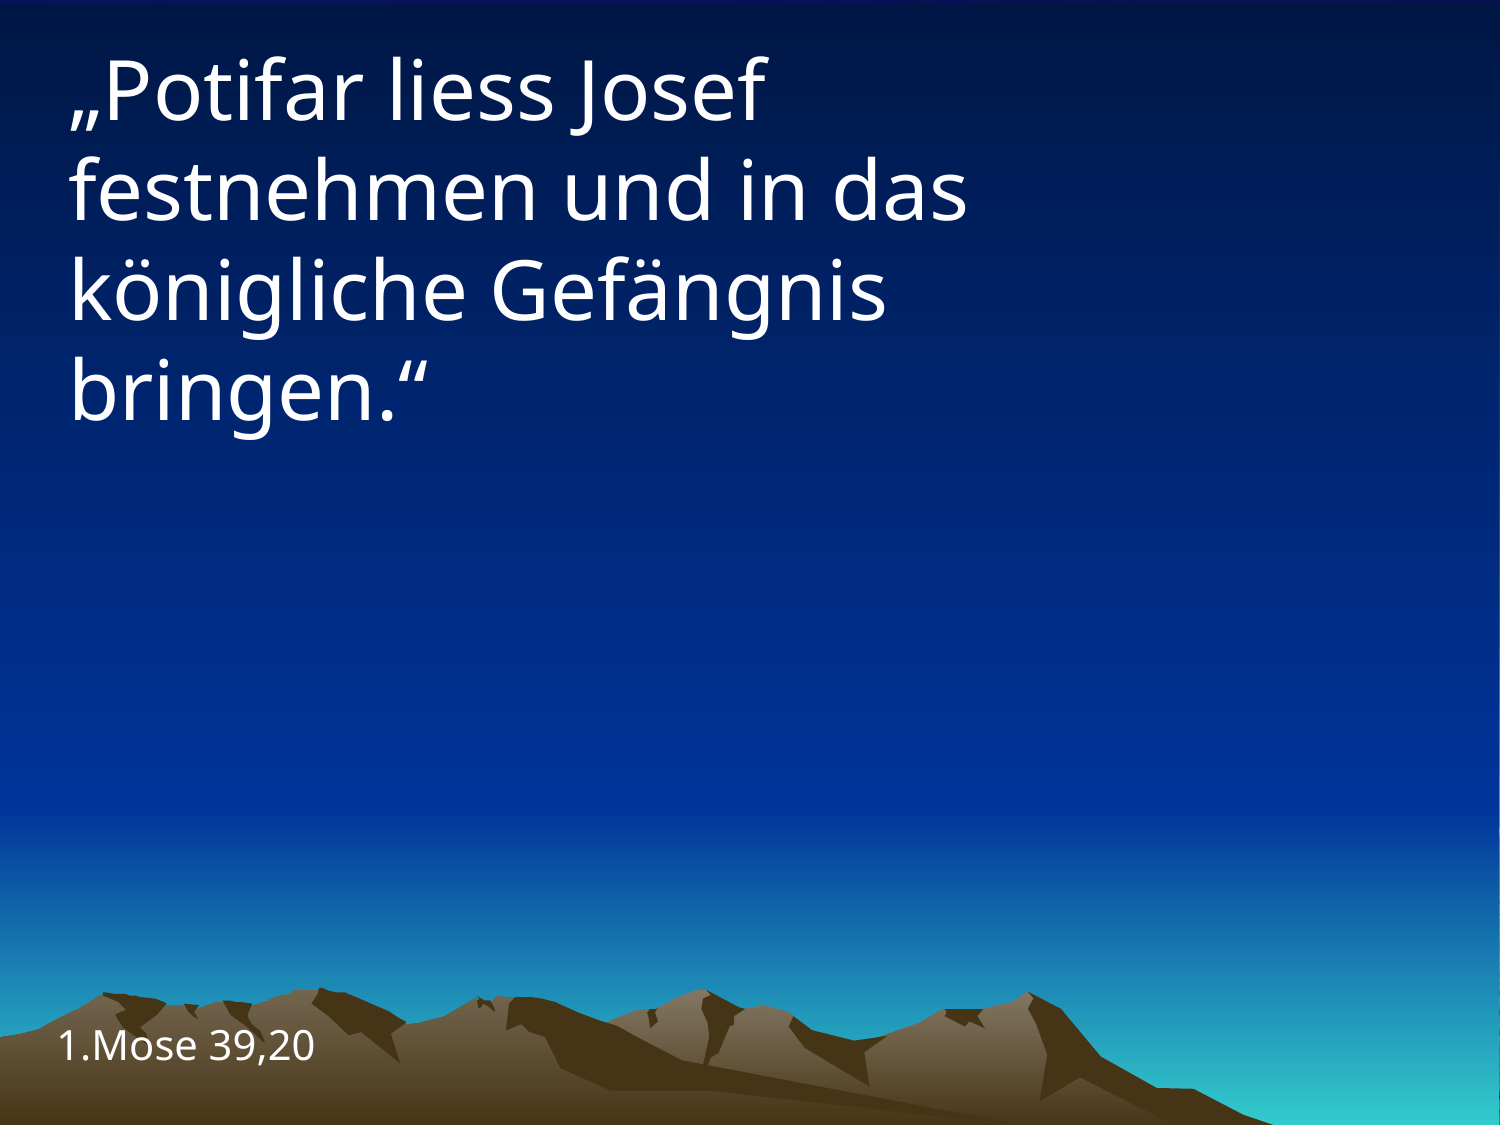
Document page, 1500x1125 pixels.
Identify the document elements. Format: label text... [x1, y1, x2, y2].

picture [0, 0, 1500, 1125]
title „Potifar liess Josef festnehmen und in das königliche Gefängnis bringen.“ [53, 29, 1128, 445]
subtitle 1.Mose 39,20 [41, 1011, 1092, 1125]
